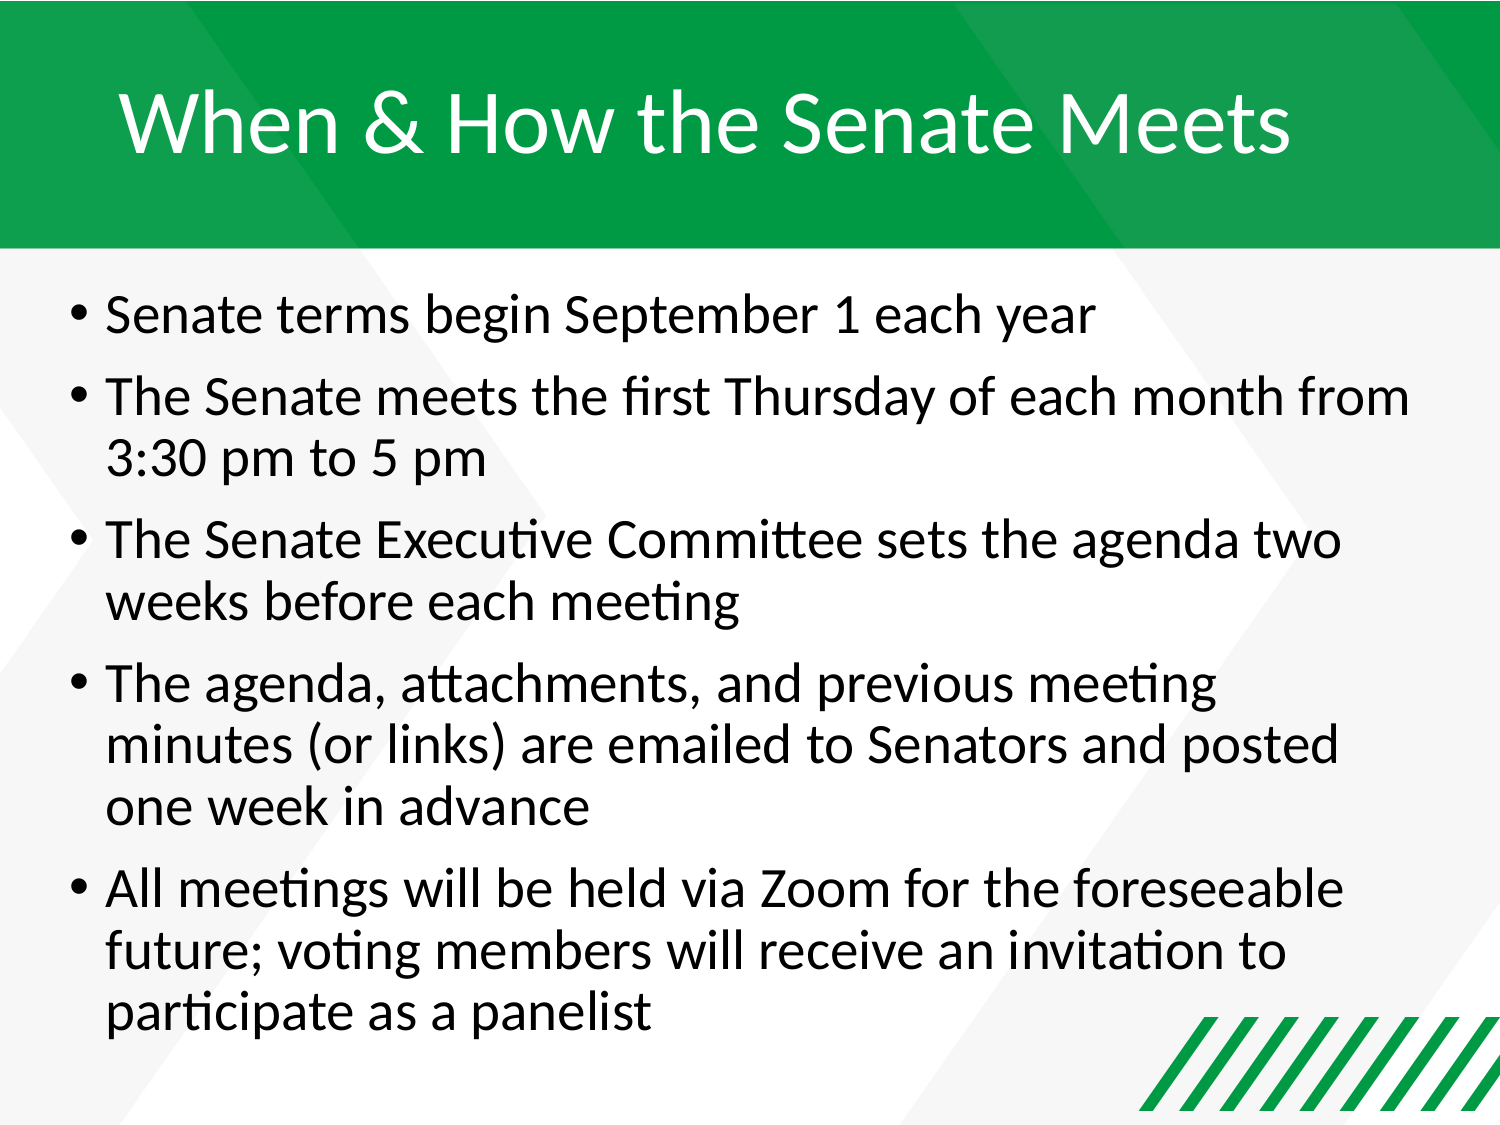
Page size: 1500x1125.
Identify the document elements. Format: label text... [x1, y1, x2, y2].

title When & How the Senate Meets [103, 0, 1397, 248]
list Senate terms begin September 1 each year The Senate meets the first Thursday of each month from 3:30 pm to 5 pm The Senate Executive Committee sets the agenda two weeks before each meeting The agenda, attachments, and previous meeting minutes (or links) are emailed to Senators and posted one week in advance All meetings will be held via Zoom for the foreseeable future; voting members will receive an invitation to participate as a panelist [54, 276, 1432, 1052]
picture [0, 0, 1500, 1125]
